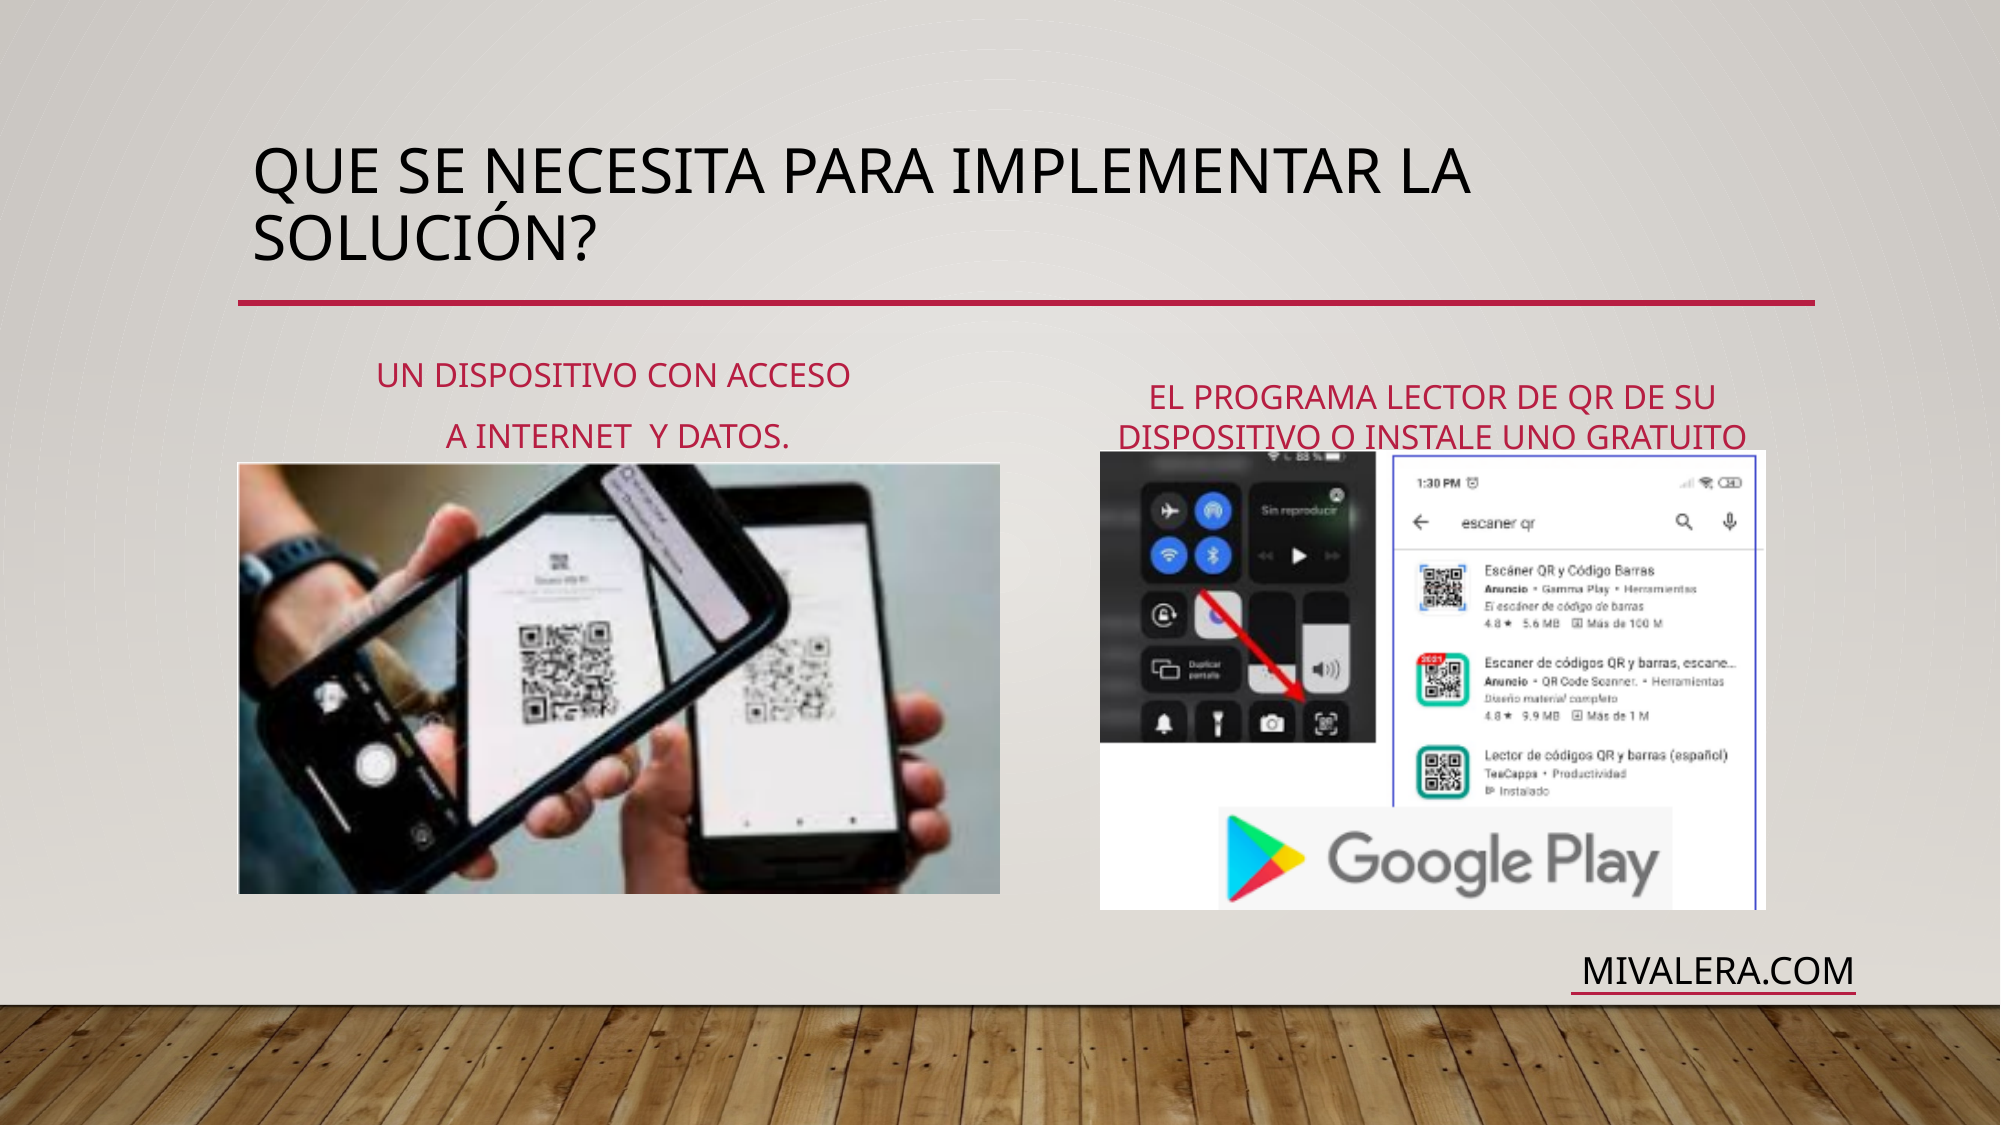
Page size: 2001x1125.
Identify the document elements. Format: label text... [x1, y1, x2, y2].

list el programa lector de qr de su dispositivo o instale UNO GRATUITO [1051, 331, 1814, 464]
picture [237, 462, 1000, 894]
list Un dispositivo con acceso a internet Y DATOS. [237, 331, 1000, 462]
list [1099, 450, 1766, 910]
title Que se necesita para implementar la solución? [237, 131, 1814, 306]
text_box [1566, 939, 1959, 1001]
picture [0, 1005, 2000, 1125]
